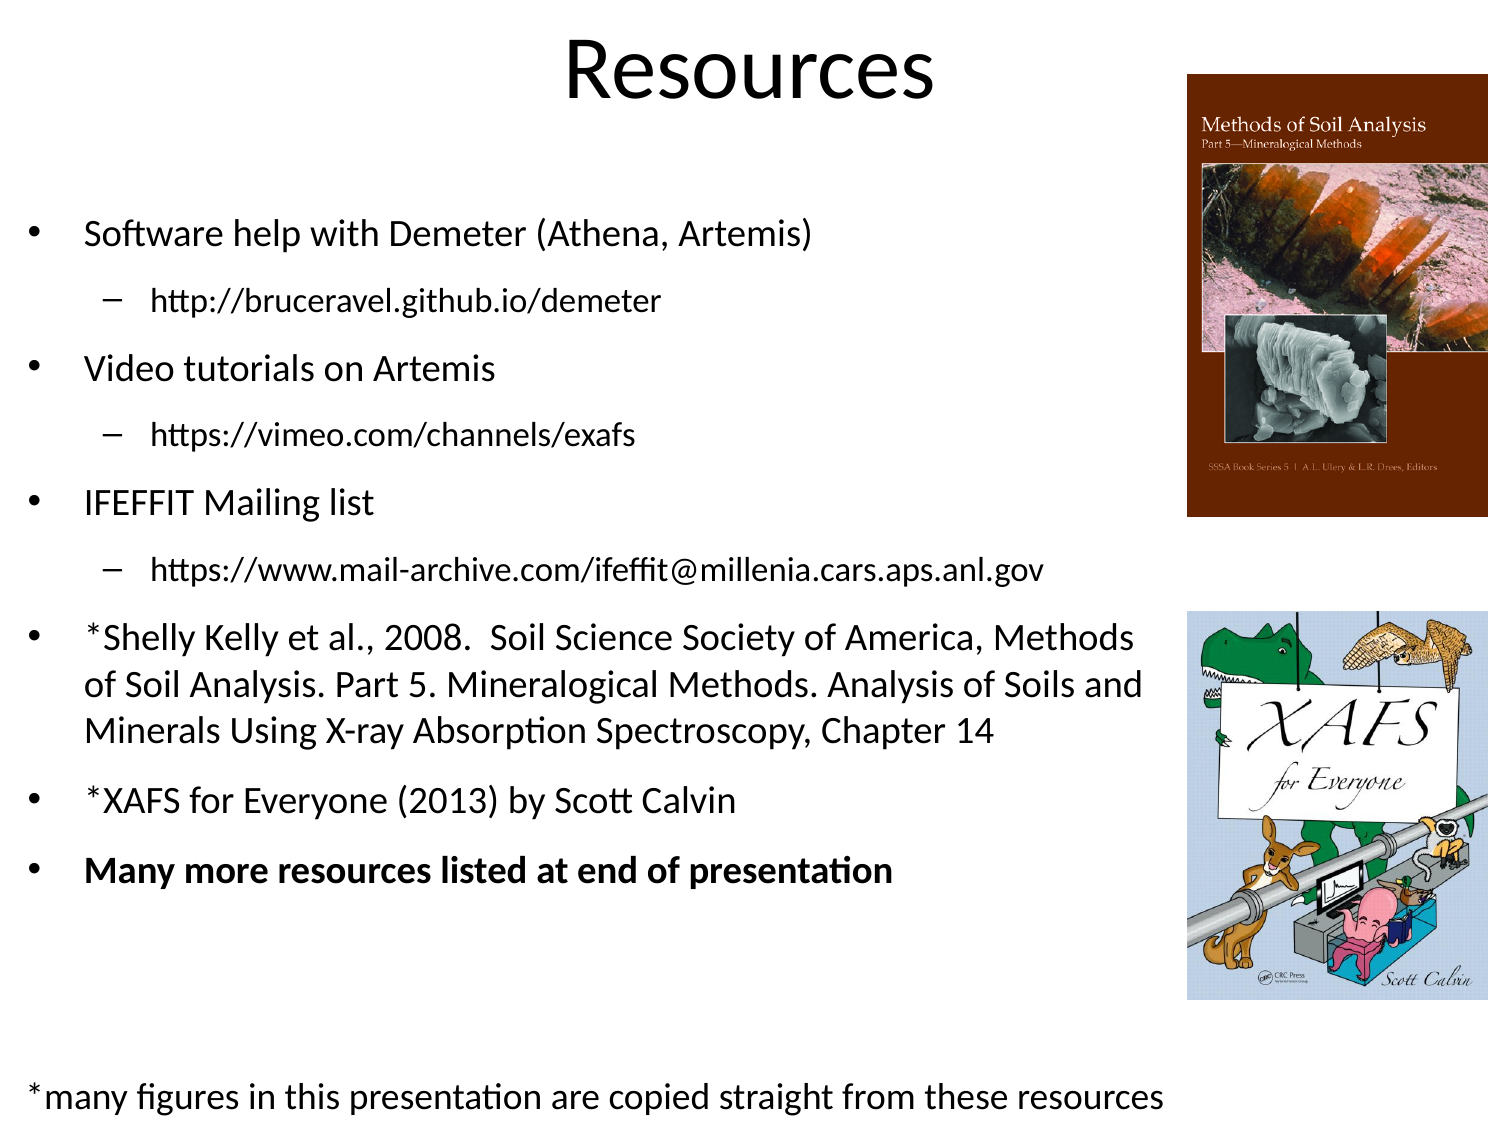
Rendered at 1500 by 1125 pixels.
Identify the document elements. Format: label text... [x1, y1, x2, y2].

picture [1187, 74, 1488, 517]
picture [1187, 611, 1488, 1001]
list Software help with Demeter (Athena, Artemis) http://bruceravel.github.io/demeter Video tutorials on Artemis https://vimeo.com/channels/exafs IFEFFIT Mailing list https://www.mail-archive.com/ifeffit@millenia.cars.aps.anl.gov *Shelly Kelly et al., 2008. Soil Science Society of America, Methods of Soil Analysis. Part 5. Mineralogical Methods. Analysis of Soils and Minerals Using X-ray Absorption Spectroscopy, Chapter 14 *XAFS for Everyone (2013) by Scott Calvin Many more resources listed at end of presentation [12, 200, 1184, 900]
text_box *many figures in this presentation are copied straight from these resources [10, 1064, 1181, 1125]
title Resources [75, 0, 1425, 125]
